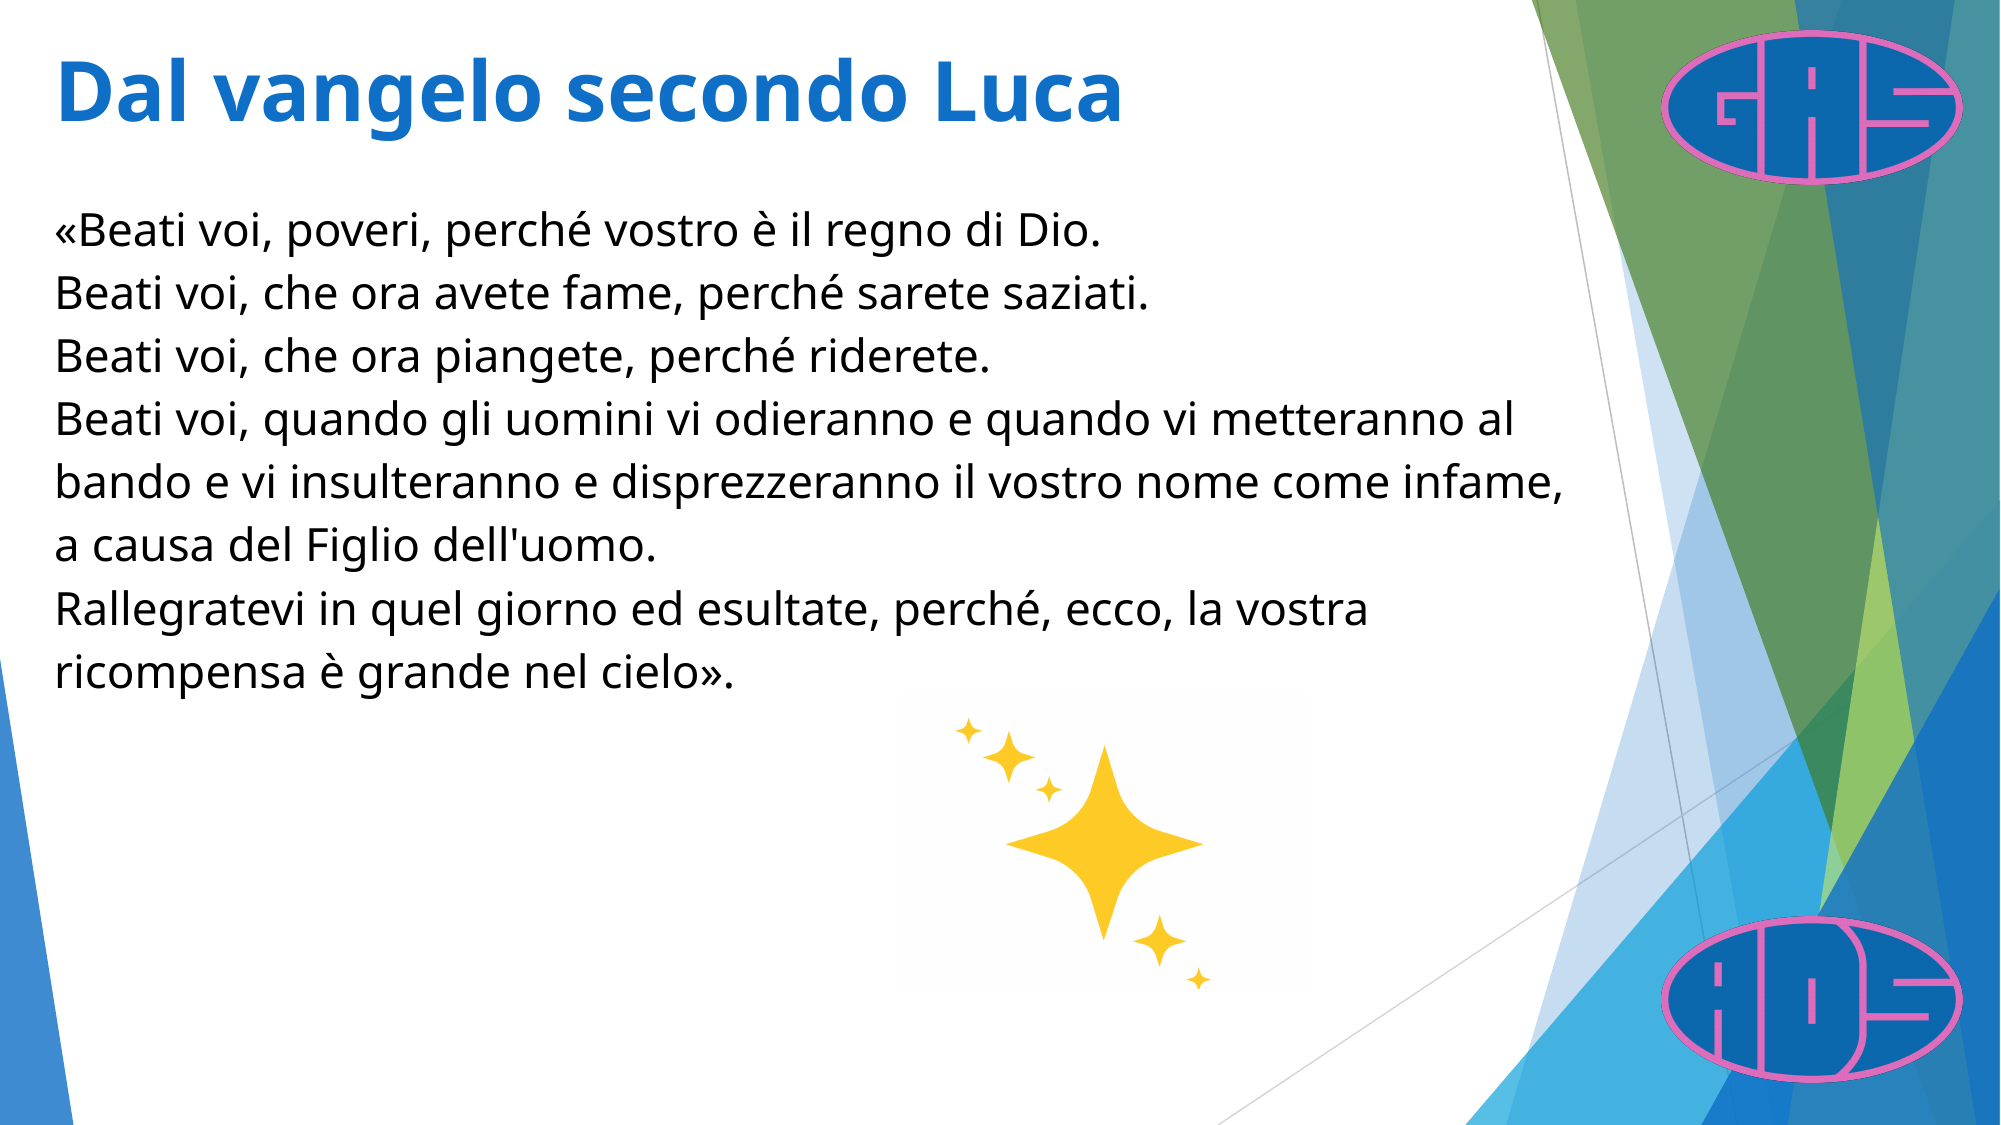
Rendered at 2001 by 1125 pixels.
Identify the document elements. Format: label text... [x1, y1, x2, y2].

list «Beati voi, poveri, perché vostro è il regno di Dio. Beati voi, che ora avete fame, perché sarete saziati. Beati voi, che ora piangete, perché riderete. Beati voi, quando gli uomini vi odieranno e quando vi metteranno al bando e vi insulteranno e disprezzeranno il vostro nome come infame, a causa del Figlio dell'uomo. Rallegratevi in quel giorno ed esultate, perché, ecco, la vostra ricompensa è grande nel cielo». [39, 184, 1590, 1057]
picture [1661, 916, 1963, 1083]
picture [898, 692, 1308, 990]
title Dal vangelo secondo Luca [39, 30, 1371, 185]
picture [1661, 30, 1963, 185]
